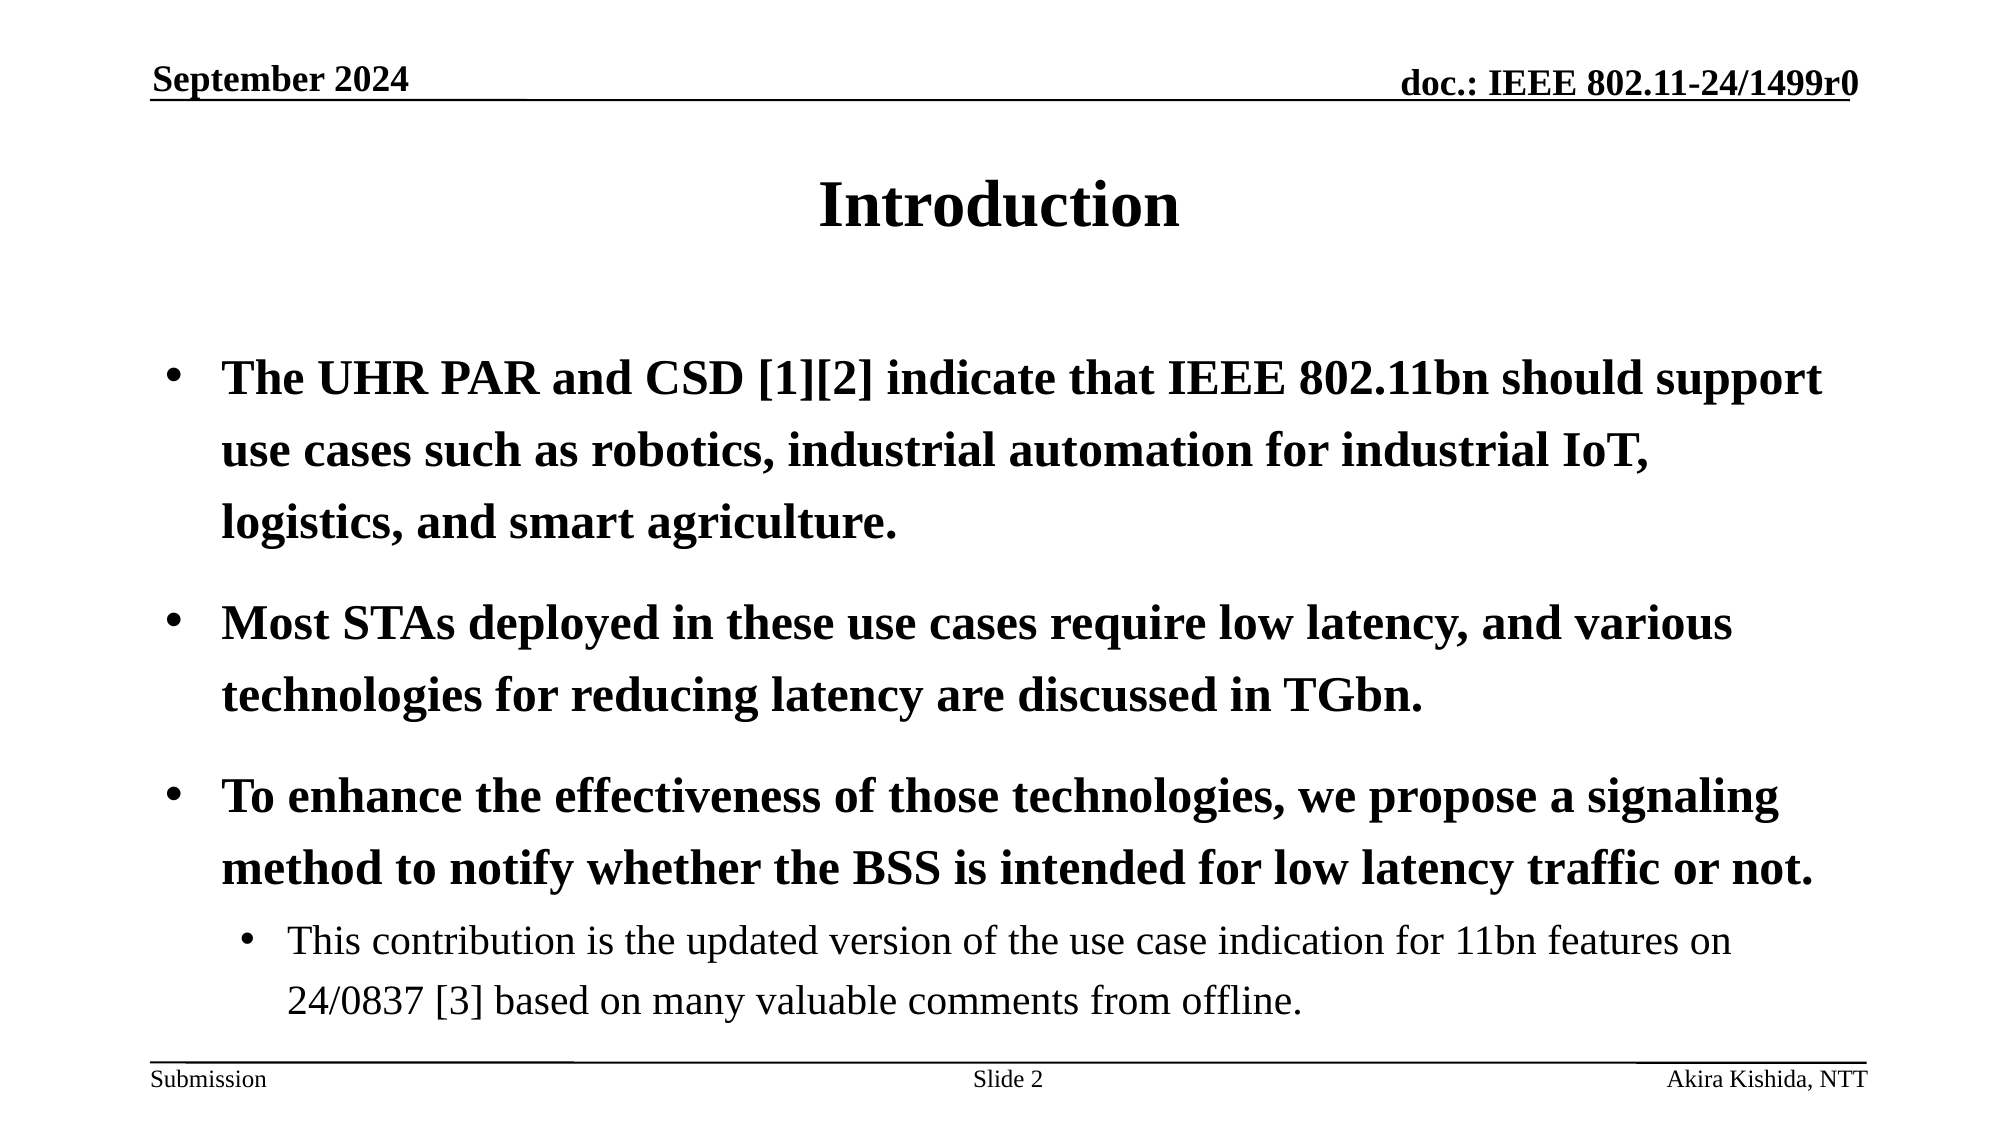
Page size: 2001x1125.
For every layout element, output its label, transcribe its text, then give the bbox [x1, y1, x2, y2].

footer Akira Kishida, NTT [1171, 1061, 1869, 1093]
slide_number Slide 2 [950, 1061, 1067, 1123]
title Introduction [149, 112, 1850, 288]
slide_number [152, 54, 563, 100]
list The UHR PAR and CSD [1][2] indicate that IEEE 802.11bn should support use cases such as robotics, industrial automation for industrial IoT, logistics, and smart agriculture. Most STAs deployed in these use cases require low latency, and various technologies for reducing latency are discussed in TGbn. To enhance the effectiveness of those technologies, we propose a signaling method to notify whether the BSS is intended for low latency traffic or not. This contribution is the updated version of the use case indication for 11bn features on 24/0837 [3] based on many valuable comments from offline. [149, 324, 1850, 1063]
